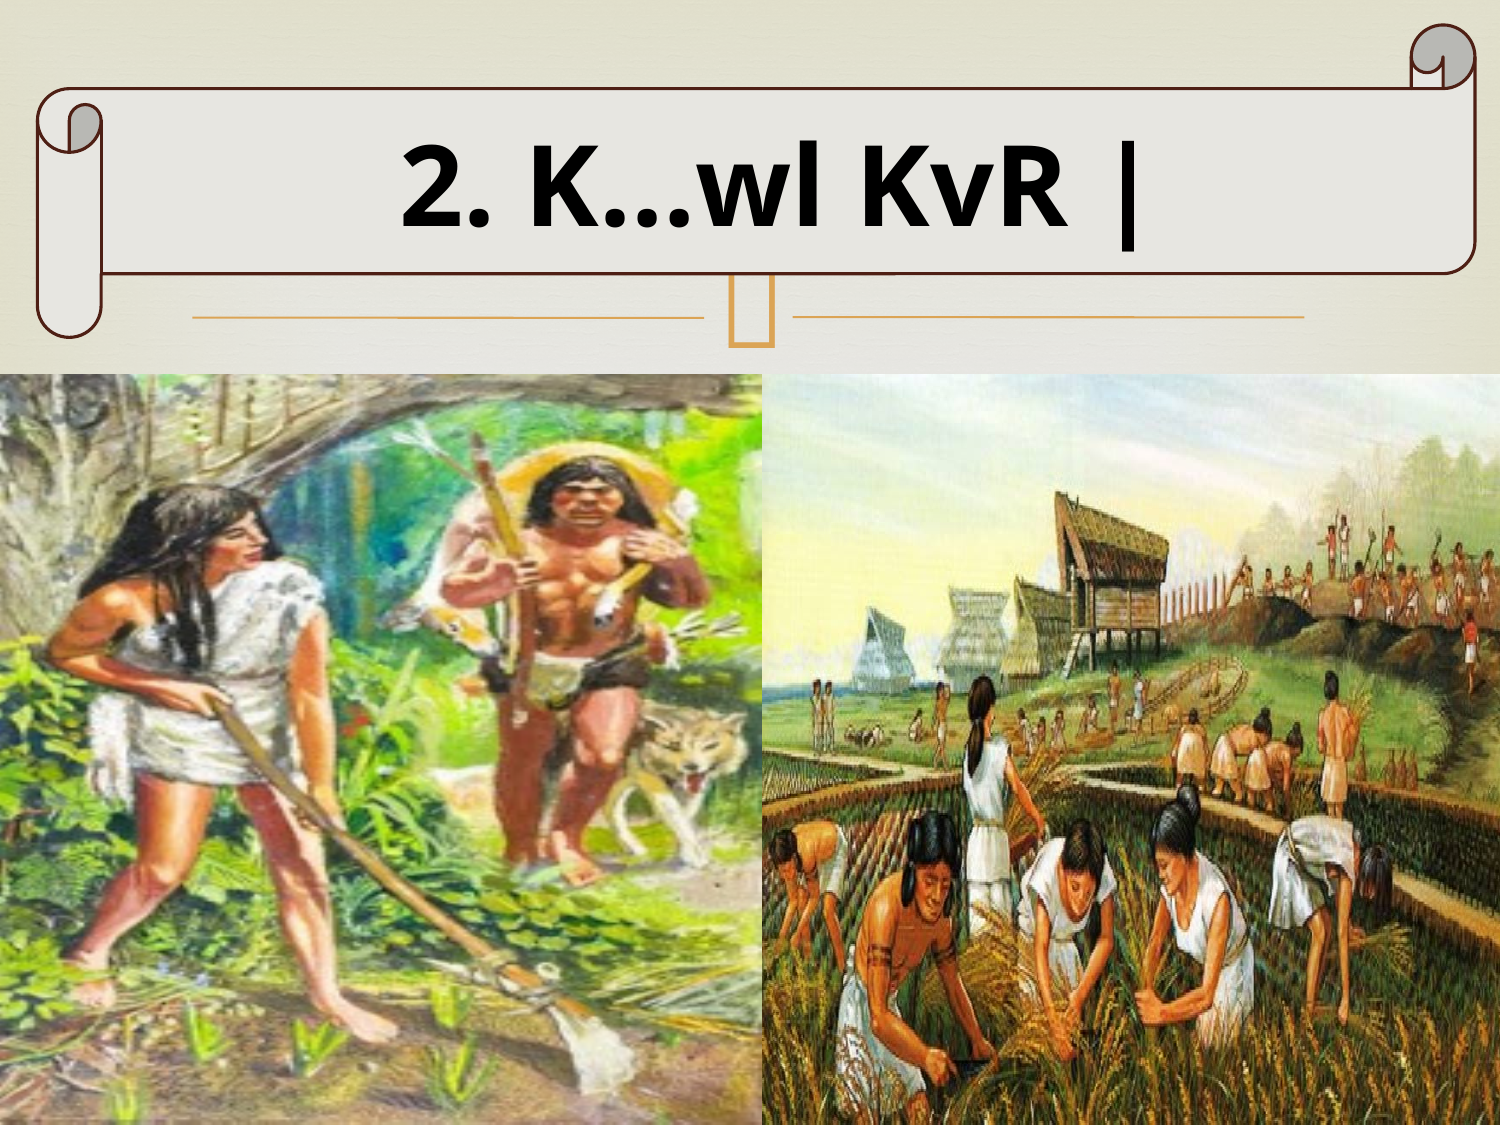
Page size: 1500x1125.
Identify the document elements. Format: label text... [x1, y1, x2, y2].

text_box 2. K…wl KvR | [35, 23, 1477, 339]
picture [0, 374, 1500, 1125]
